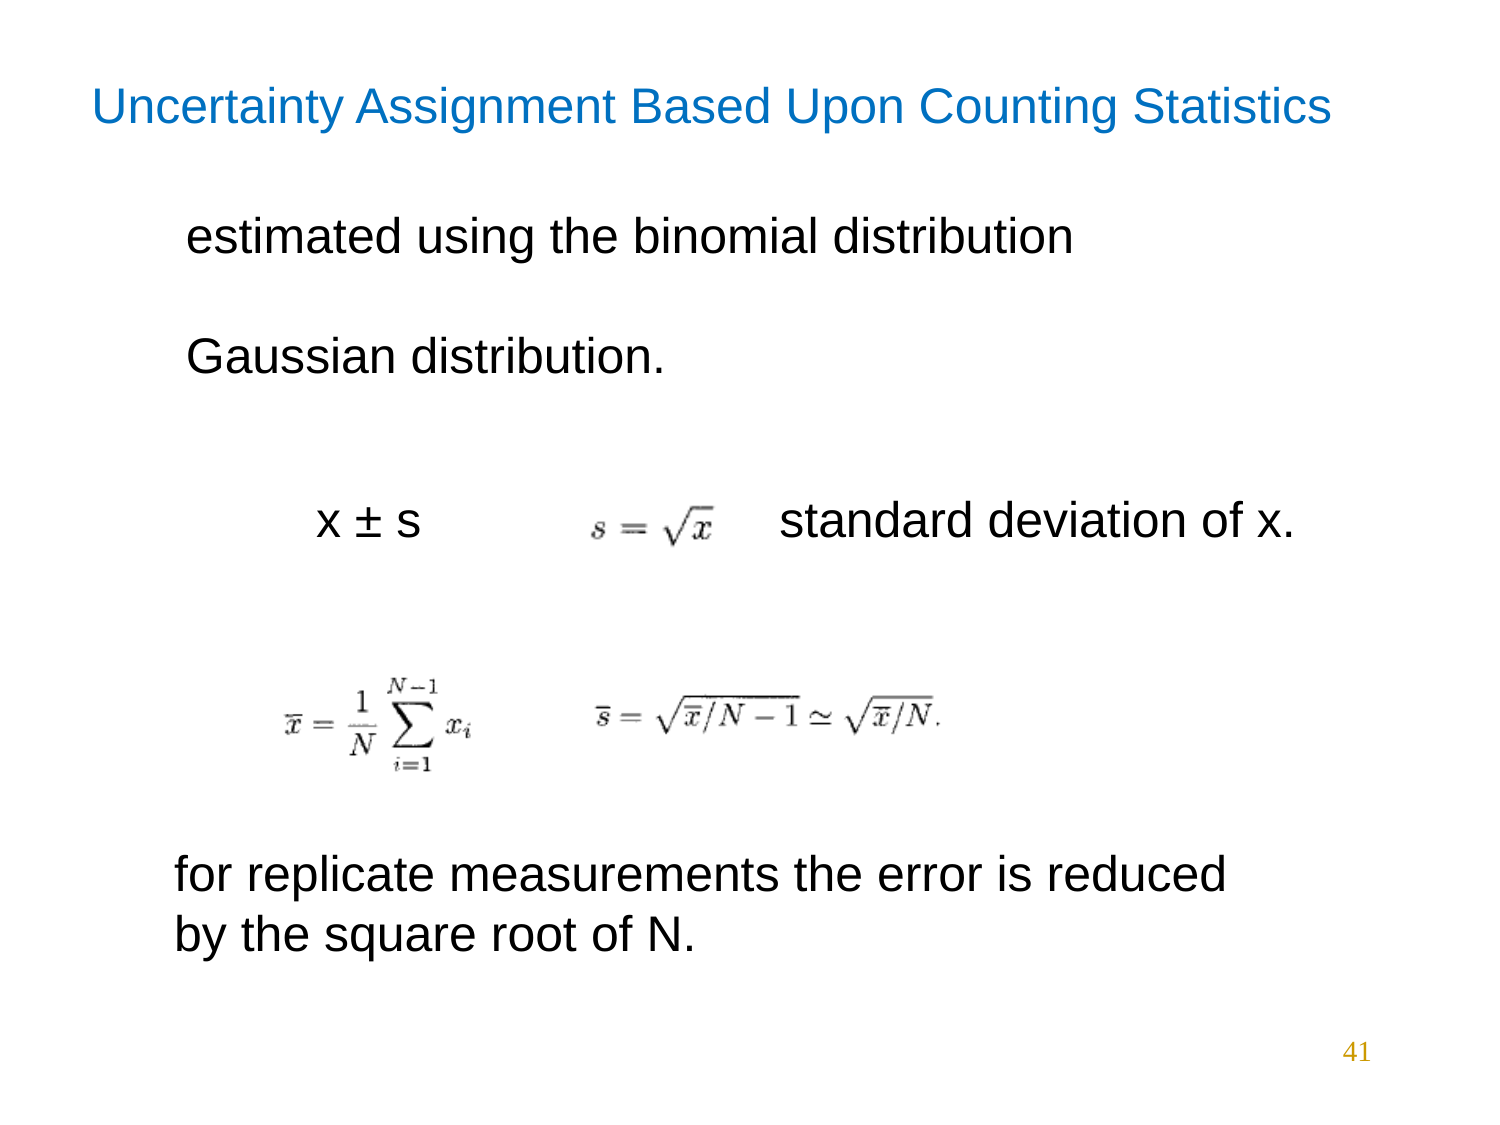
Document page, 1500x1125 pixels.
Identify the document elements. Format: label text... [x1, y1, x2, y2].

picture [584, 491, 729, 563]
text_box Uncertainty Assignment Based Upon Counting Statistics [76, 66, 1447, 142]
text_box estimated using the binomial distribution Gaussian distribution. [171, 196, 1125, 392]
text_box x ± s [301, 479, 437, 555]
text_box standard deviation of x. [764, 479, 1312, 555]
picture [584, 680, 948, 755]
slide_number 41 [1074, 1024, 1388, 1101]
picture [265, 656, 485, 800]
text_box for replicate measurements the error is reduced by the square root of N. [159, 834, 1294, 969]
